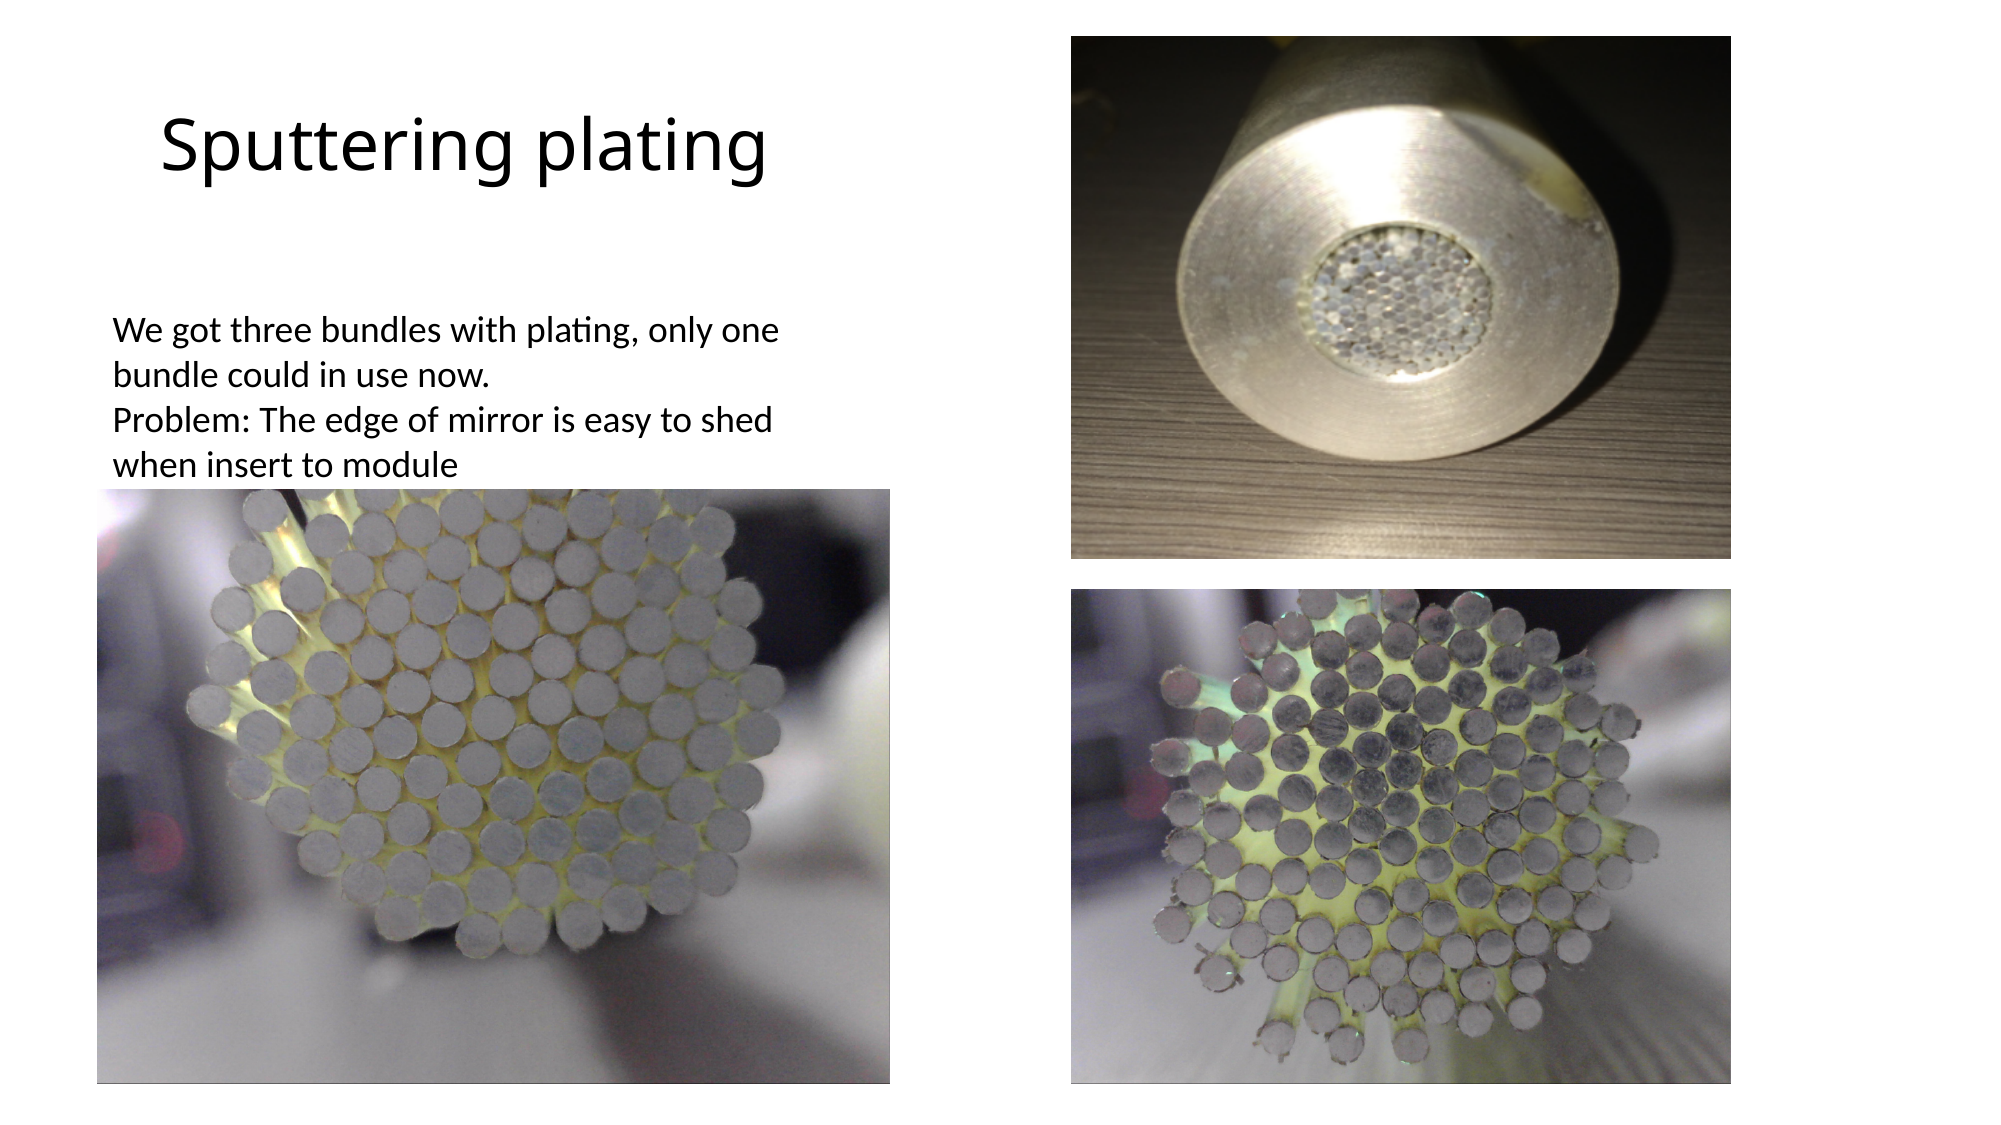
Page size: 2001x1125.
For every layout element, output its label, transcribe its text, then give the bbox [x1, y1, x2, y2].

title Sputtering plating [145, 64, 807, 232]
picture [1071, 589, 1731, 1084]
picture [1071, 36, 1731, 559]
text_box We got three bundles with plating, only one bundle could in use now. Problem: The edge of mirror is easy to shed when insert to module [97, 297, 865, 489]
picture [97, 489, 890, 1084]
